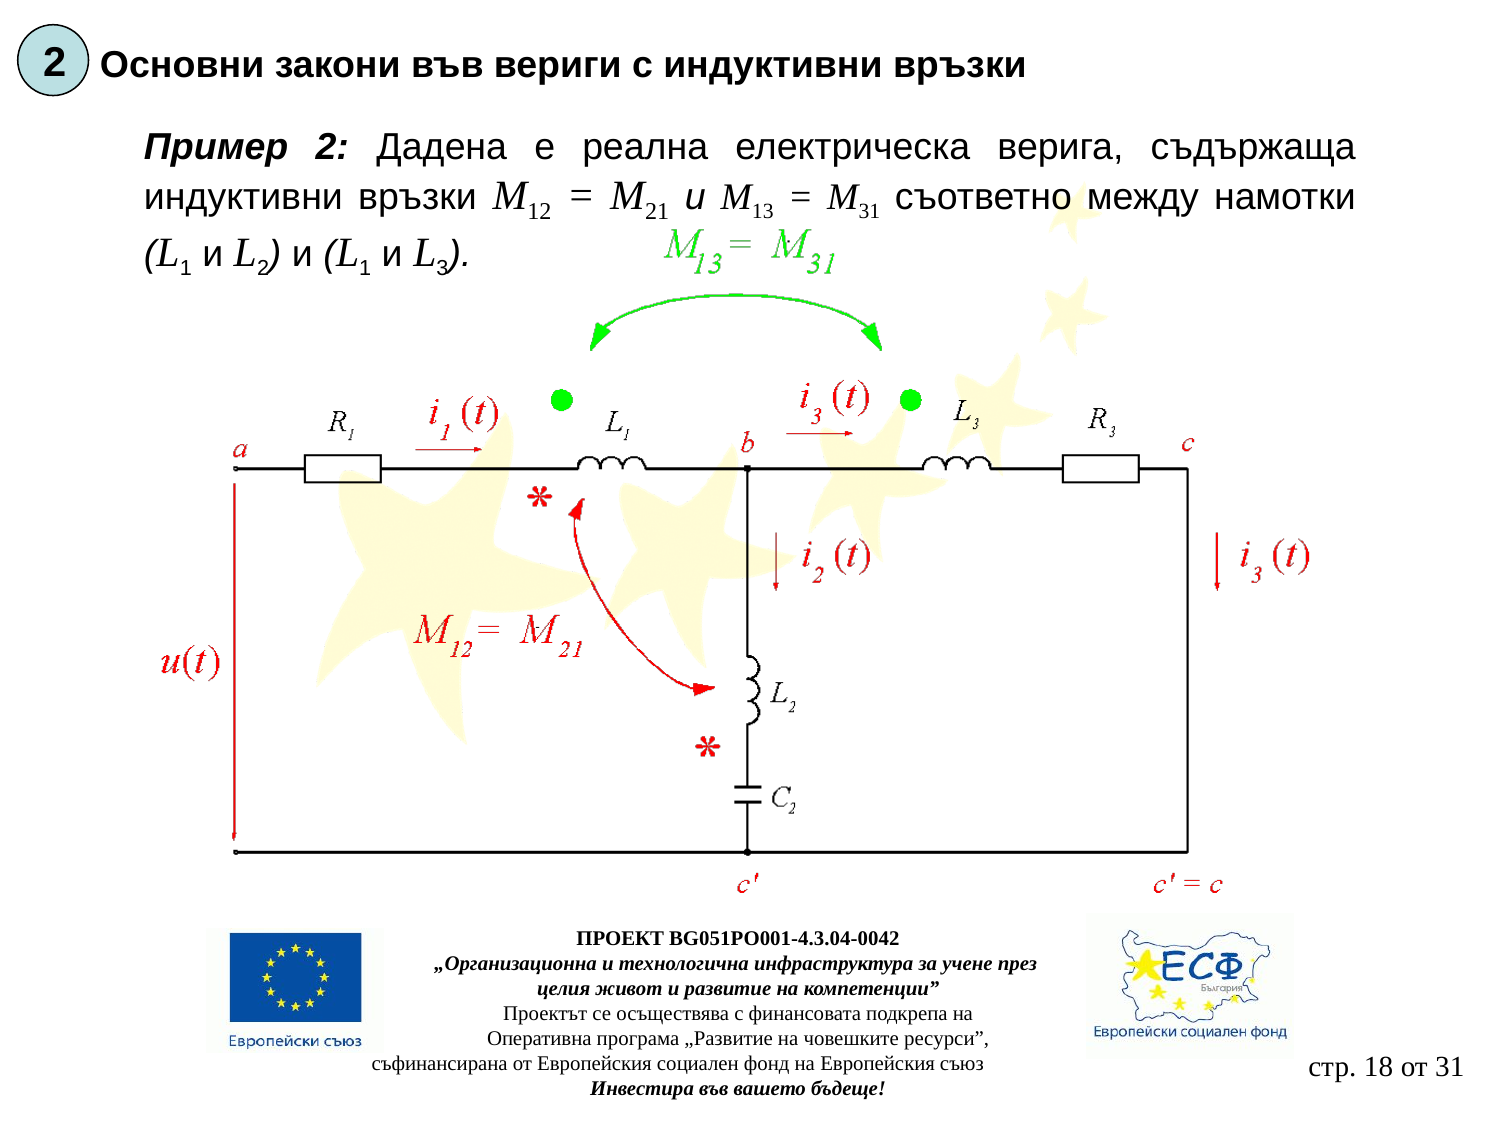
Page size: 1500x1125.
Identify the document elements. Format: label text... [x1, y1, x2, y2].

footer ПРОЕКТ BG051PO001-4.3.04-0042 „Организационна и технологична инфраструктура за учене през целия живот и развитие на компетенции” Проектът се осъществява с финансовата подкрепа на Оперативна програма „Развитие на човешките ресурси”, съфинансирана от Европейския социален фонд на Европейския съюз Инвестира във вашето бъдеще! [159, 916, 1317, 1102]
picture [116, 187, 1355, 903]
text_box Пример 2: Дадена е реална електрическа верига, съдържаща индуктивни връзки M12 = M21 и M13 = M31 съответно между намотки (L1 и L2) и (L1 и L3). [128, 115, 1372, 277]
text_box Основни закони във вериги с индуктивни връзки [84, 32, 1054, 93]
text_box 2 [17, 24, 89, 96]
